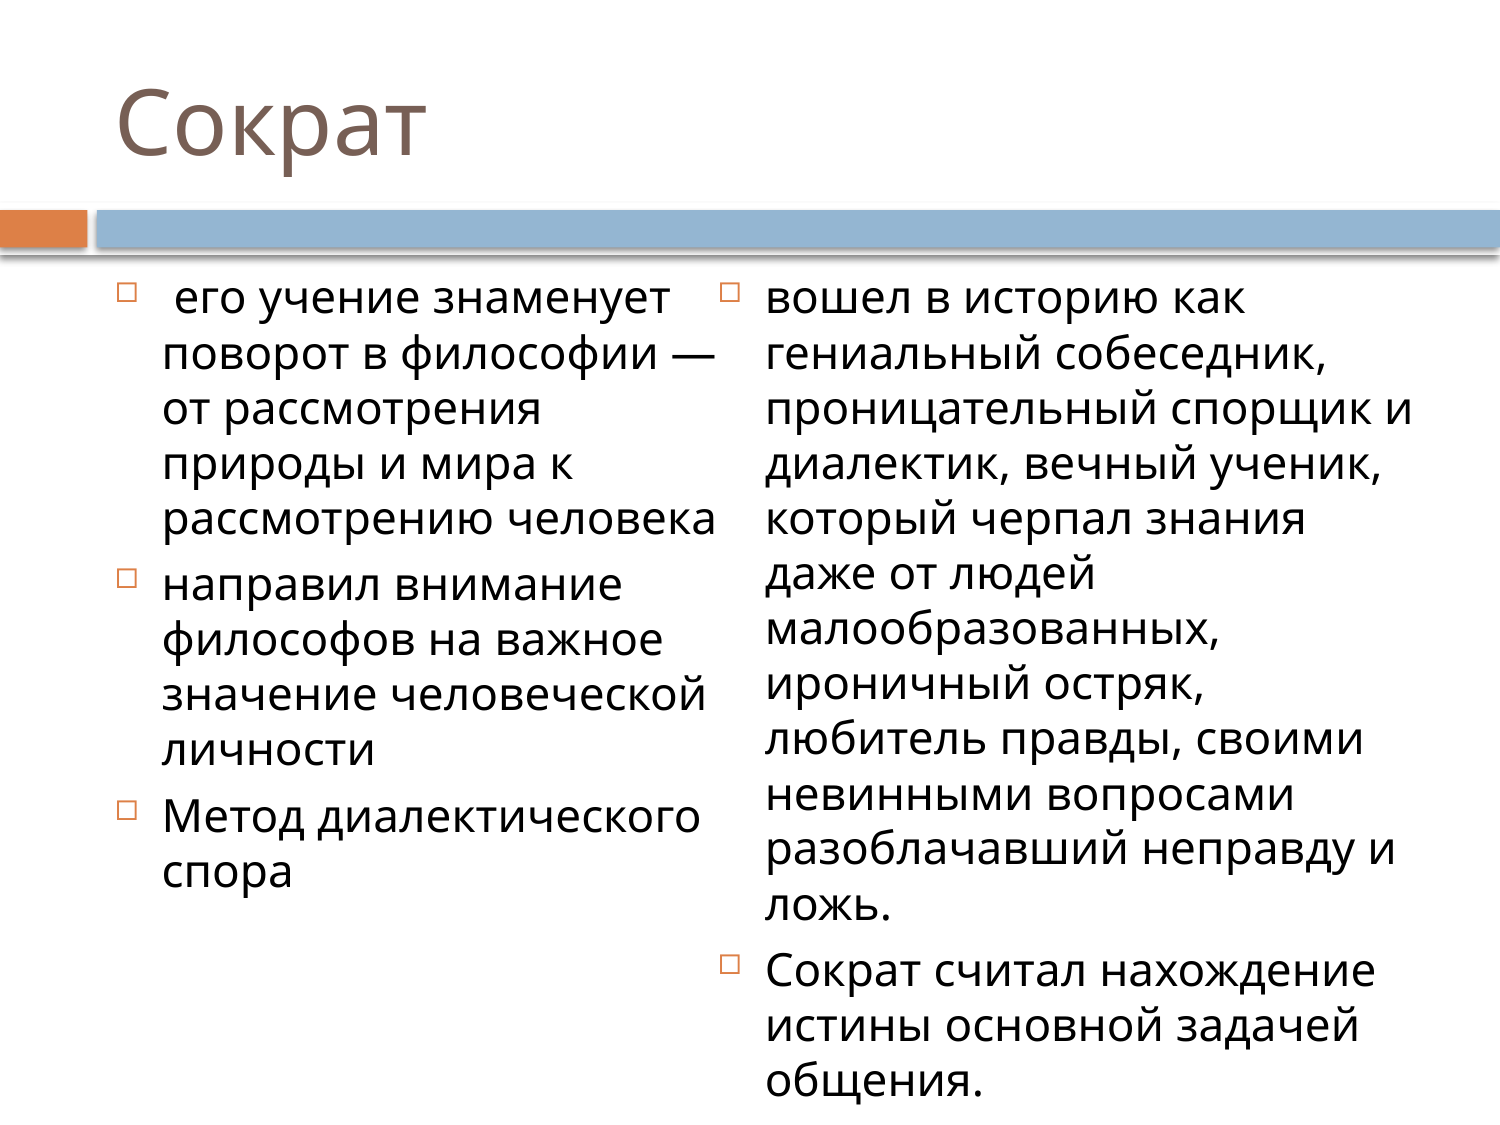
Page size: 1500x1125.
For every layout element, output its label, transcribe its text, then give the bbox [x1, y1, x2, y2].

list вошел в историю как гениальный собеседник, проницательный спорщик и диалектик, вечный ученик, который черпал знания даже от людей малообразованных, ироничный остряк, любитель правды, своими невинными вопросами разоблачавший неправду и ложь. Сократ считал нахождение истины основной задачей общения. [703, 260, 1433, 1125]
title Сократ [99, 37, 1438, 200]
list его учение знаменует поворот в философии — от рассмотрения природы и мира к рассмотрению человека направил внимание философов на важное значение человеческой личности Метод диалектического спора [99, 260, 703, 1011]
